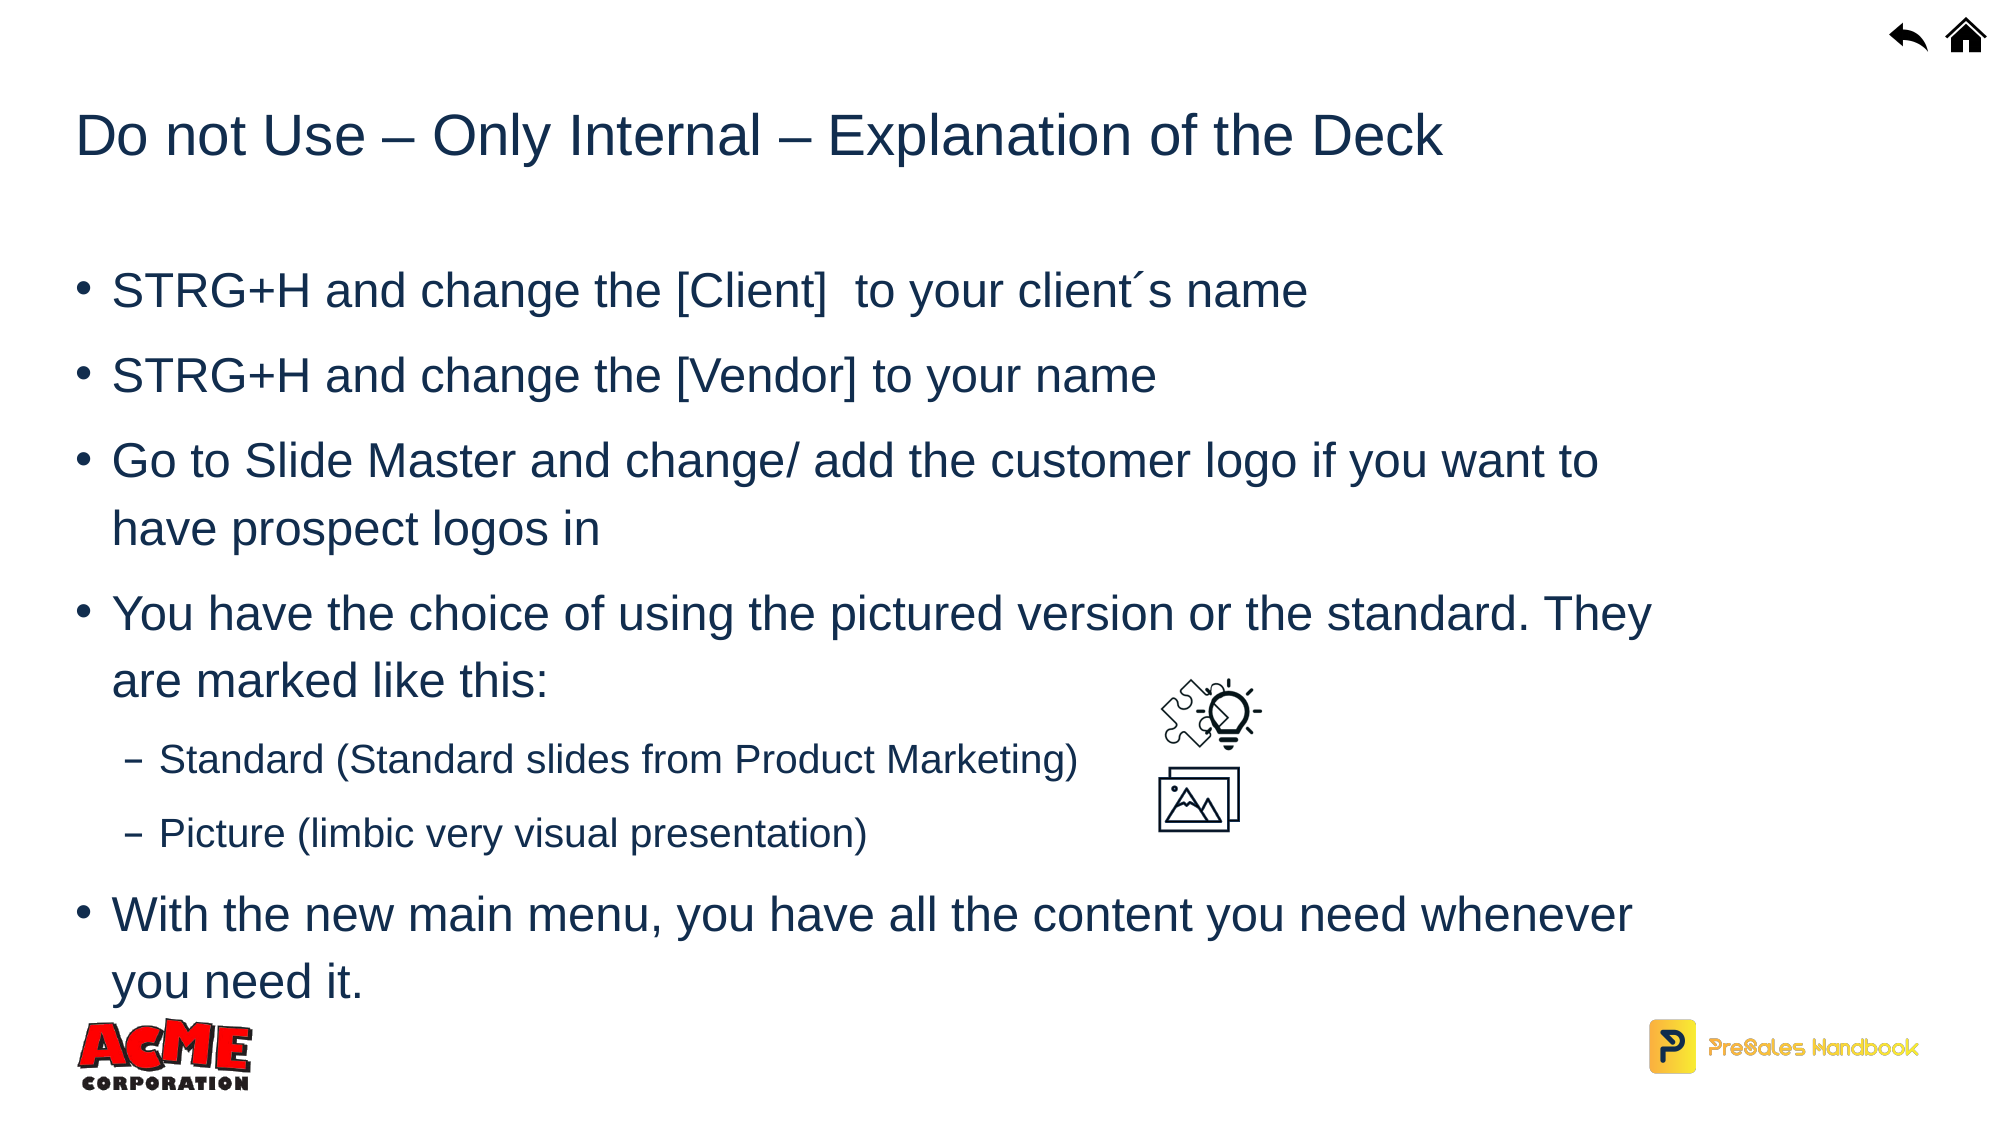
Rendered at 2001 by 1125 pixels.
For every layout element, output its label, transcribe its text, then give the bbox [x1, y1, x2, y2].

picture [1155, 675, 1268, 843]
title Do not Use – Only Internal – Explanation of the Deck [75, 22, 1925, 250]
picture [74, 1013, 253, 1095]
list STRG+H and change the [Client] to your client´s name STRG+H and change the [Vendor] to your name Go to Slide Master and change/ add the customer logo if you want to have prospect logos in You have the choice of using the pictured version or the standard. They are marked like this: Standard (Standard slides from Product Marketing) Picture (limbic very visual presentation) With the new main menu, you have all the content you need whenever you need it. [75, 249, 1693, 1014]
picture [1885, 13, 1932, 61]
picture [1643, 1013, 1925, 1080]
picture [1942, 11, 1990, 59]
